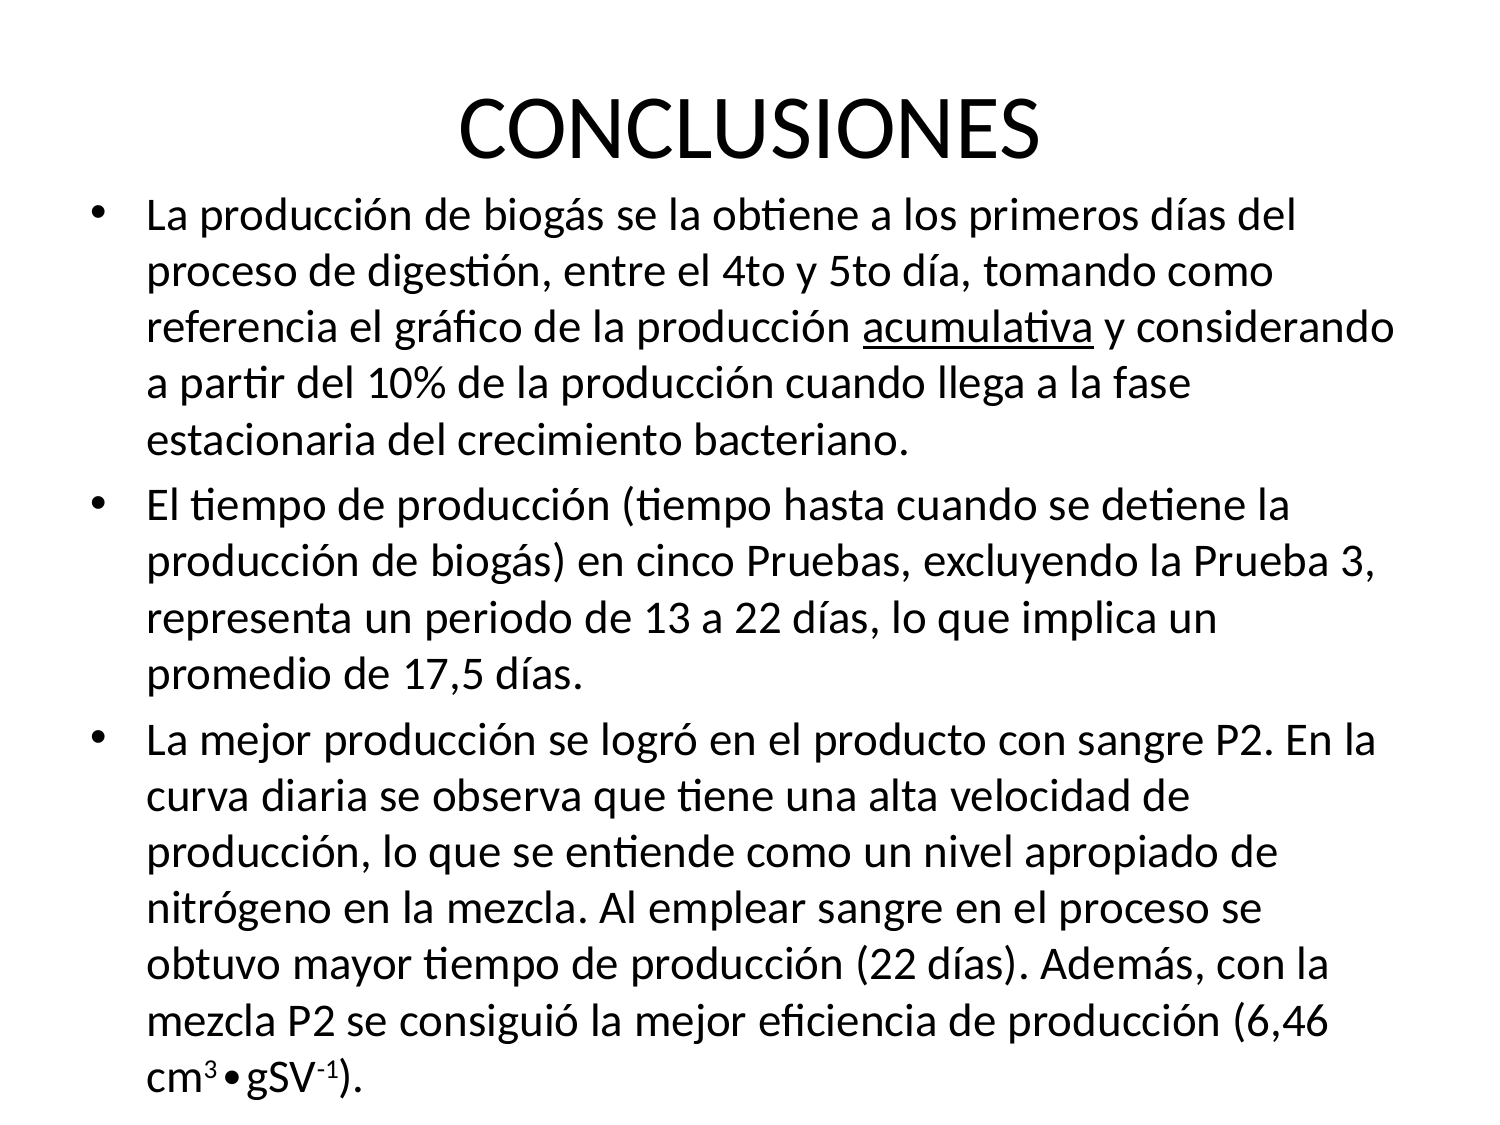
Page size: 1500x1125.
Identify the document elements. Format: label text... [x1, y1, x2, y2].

list La producción de biogás se la obtiene a los primeros días del proceso de digestión, entre el 4to y 5to día, tomando como referencia el gráfico de la producción acumulativa y considerando a partir del 10% de la producción cuando llega a la fase estacionaria del crecimiento bacteriano. El tiempo de producción (tiempo hasta cuando se detiene la producción de biogás) en cinco Pruebas, excluyendo la Prueba 3, representa un periodo de 13 a 22 días, lo que implica un promedio de 17,5 días. La mejor producción se logró en el producto con sangre P2. En la curva diaria se observa que tiene una alta velocidad de producción, lo que se entiende como un nivel apropiado de nitrógeno en la mezcla. Al emplear sangre en el proceso se obtuvo mayor tiempo de producción (22 días). Además, con la mezcla P2 se consiguió la mejor eficiencia de producción (6,46 cm3∙gSV-1). [75, 175, 1425, 1032]
title CONCLUSIONES [75, 45, 1425, 175]
